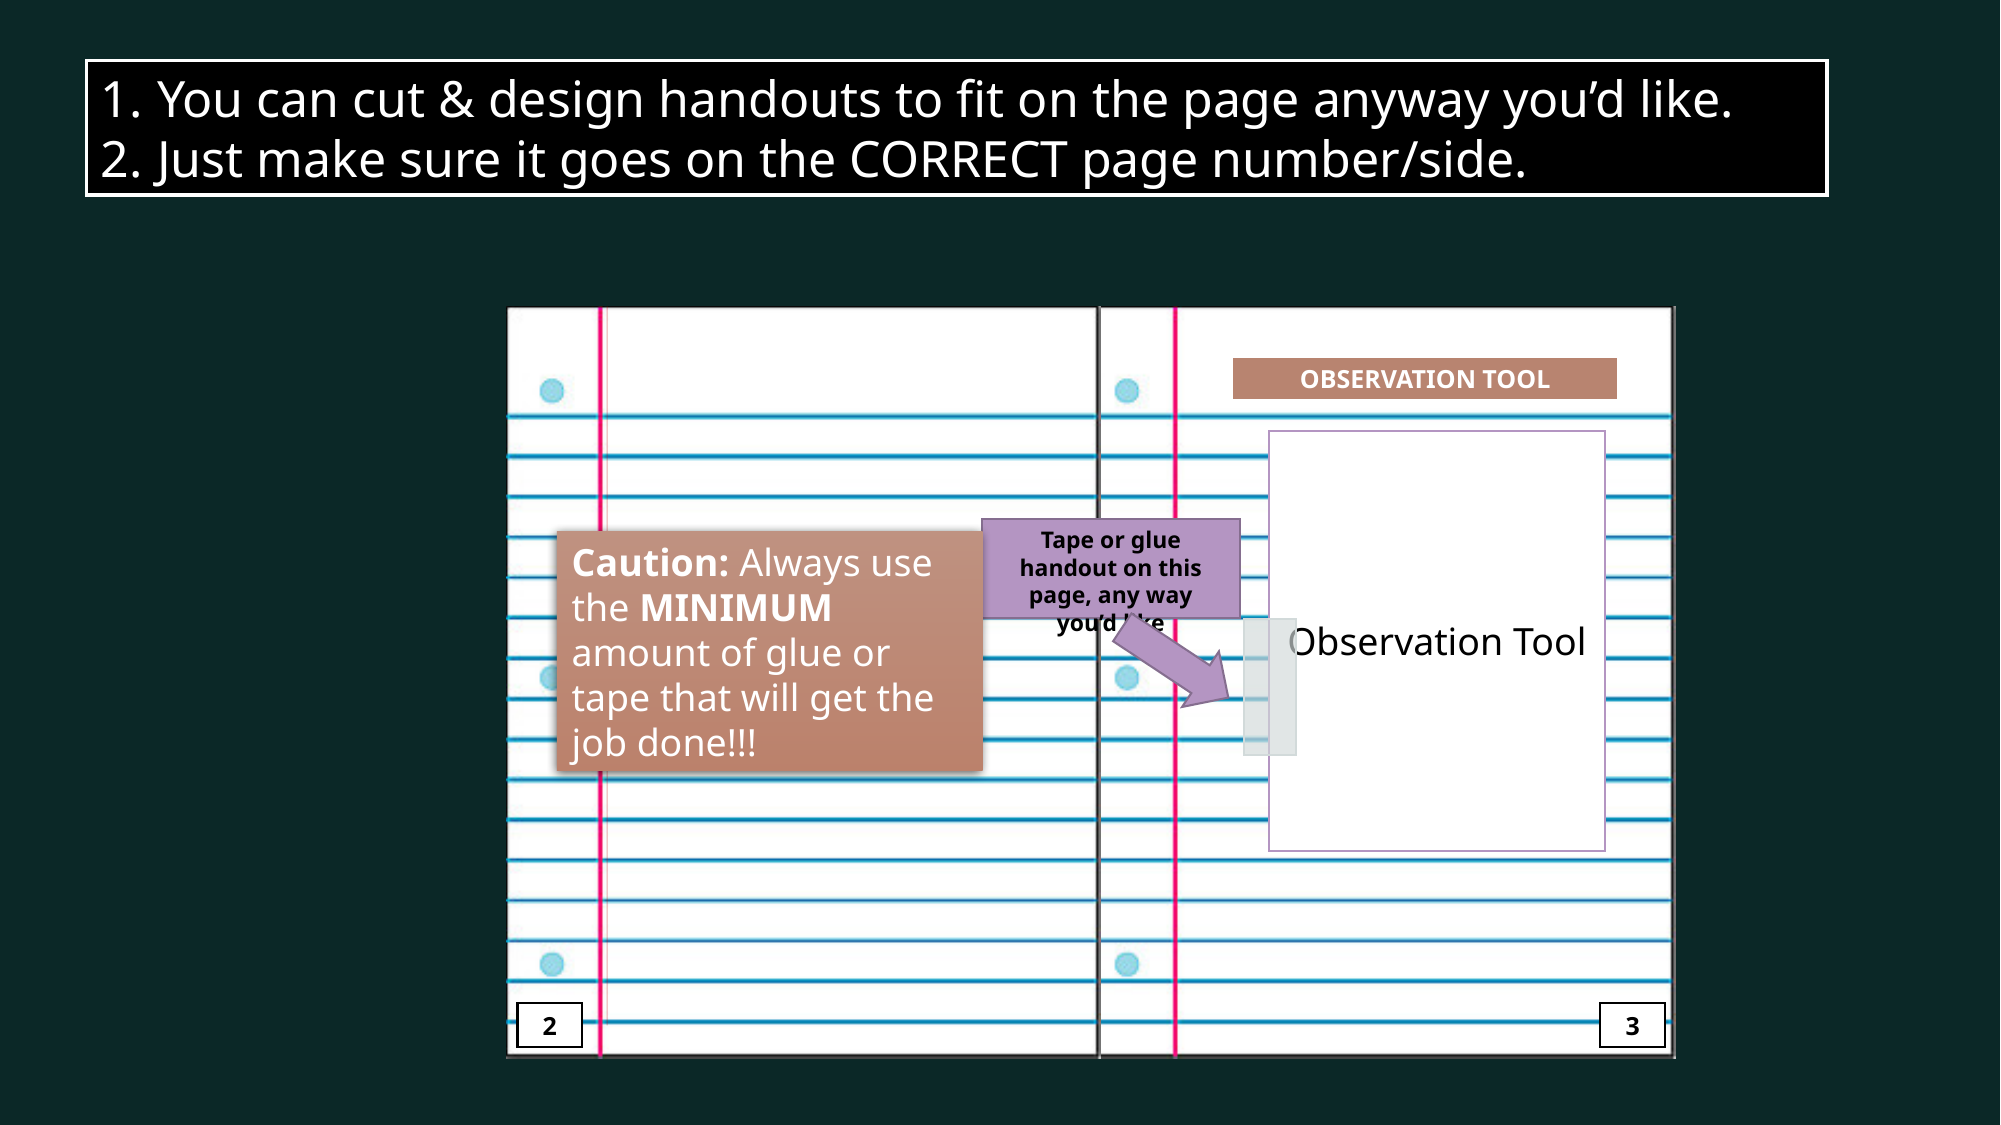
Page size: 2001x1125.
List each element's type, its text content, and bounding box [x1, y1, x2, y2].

text_box You can cut & design handouts to fit on the page anyway you’d like. Just make sure it goes on the CORRECT page number/side. [85, 59, 1829, 197]
picture [506, 306, 1676, 1059]
